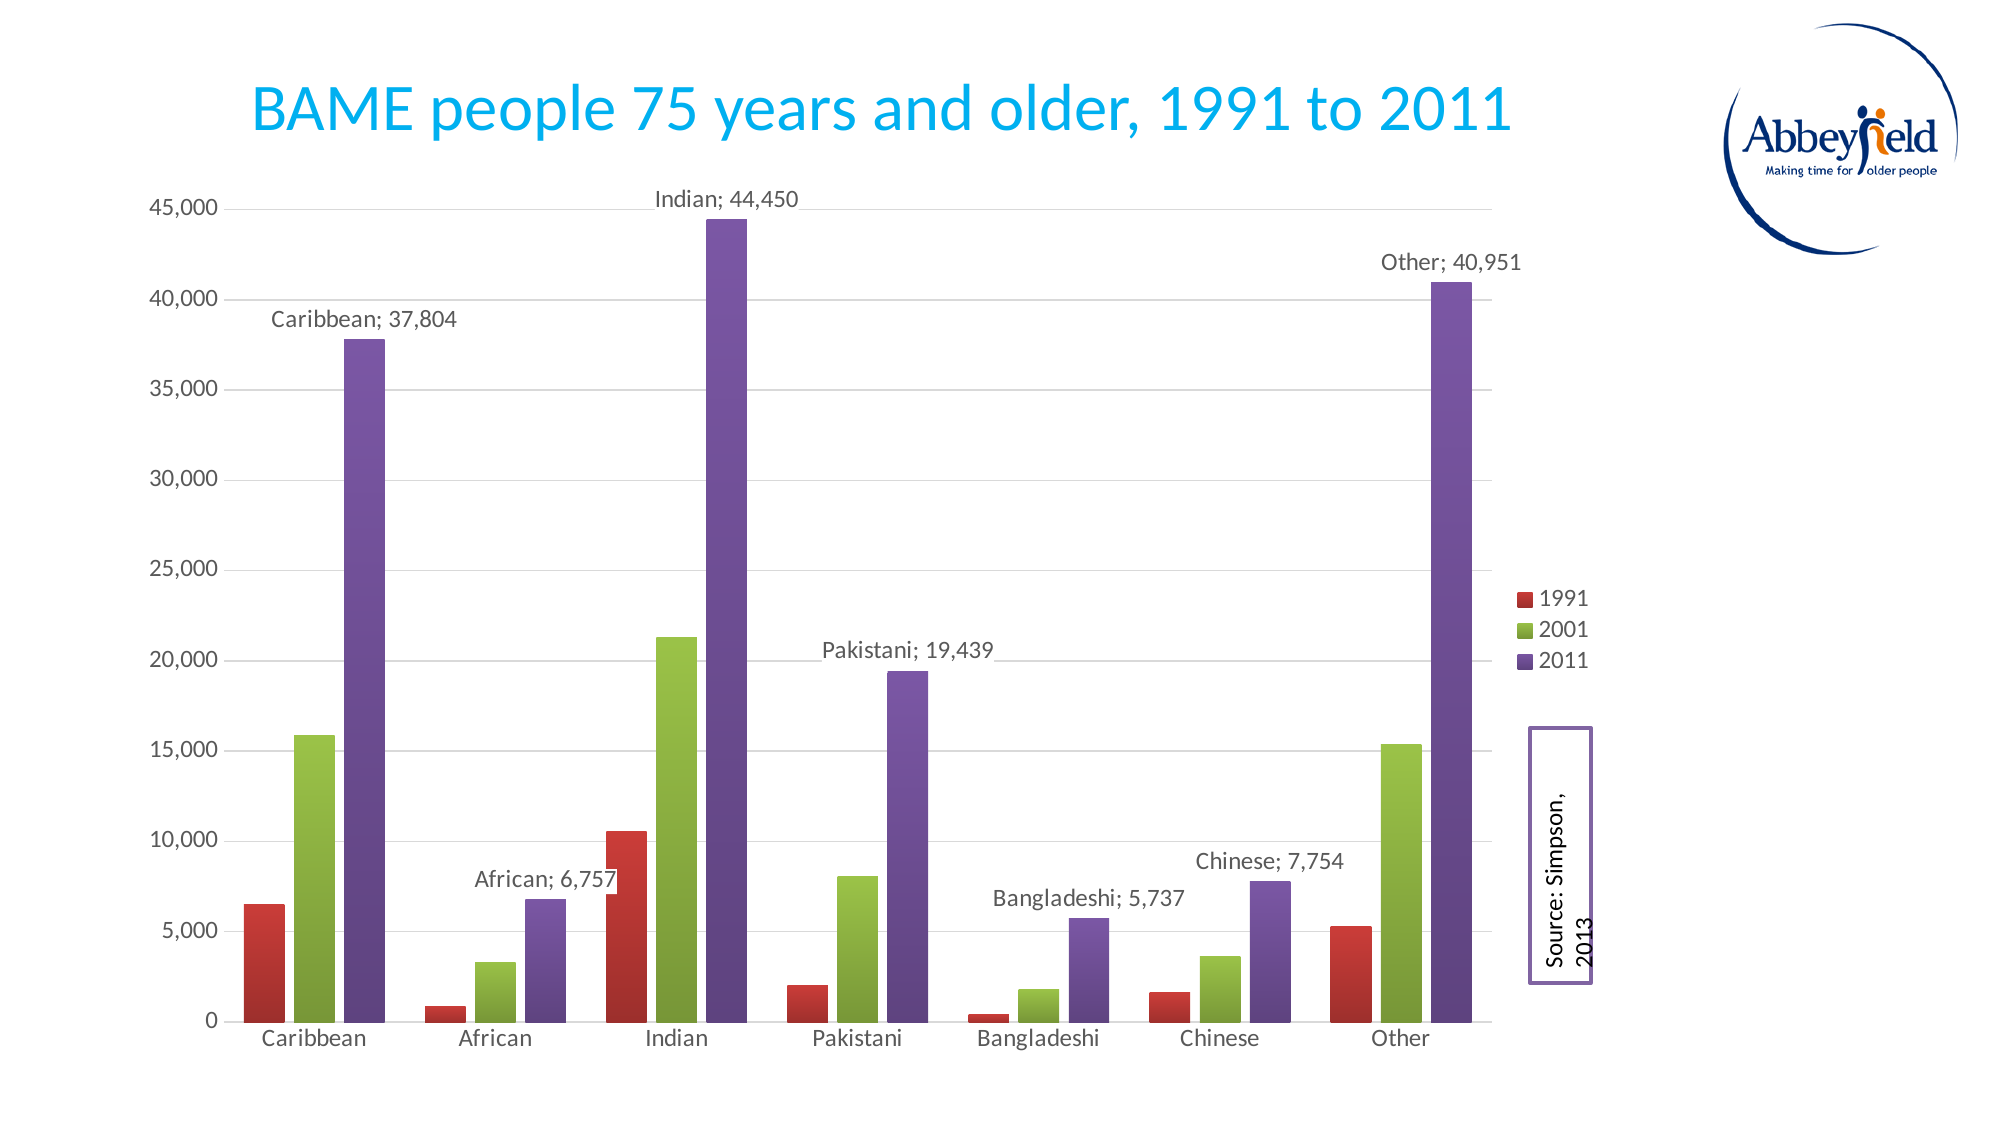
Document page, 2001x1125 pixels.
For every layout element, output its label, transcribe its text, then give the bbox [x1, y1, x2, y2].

picture [1723, 23, 1959, 255]
chart [109, 181, 1610, 1081]
title BAME people 75 years and older, 1991 to 2011 [132, 0, 1633, 209]
